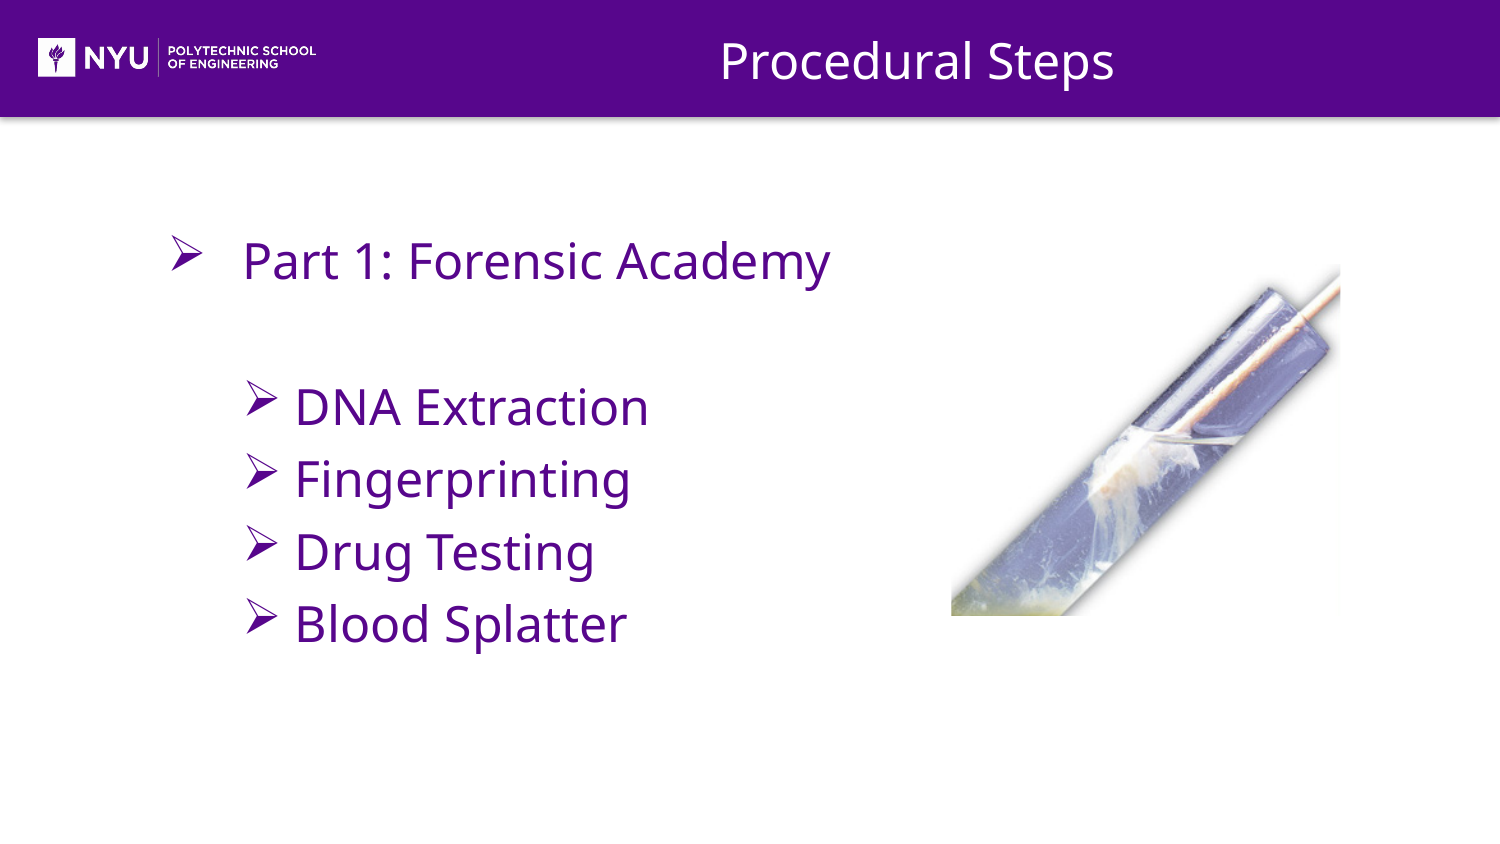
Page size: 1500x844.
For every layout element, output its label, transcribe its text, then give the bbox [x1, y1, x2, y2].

list Procedural Steps [372, 37, 1463, 81]
text_box Part 1: Forensic Academy DNA Extraction Fingerprinting Drug Testing Blood Splatter [152, 150, 1369, 796]
picture [951, 263, 1341, 616]
picture [38, 38, 316, 77]
